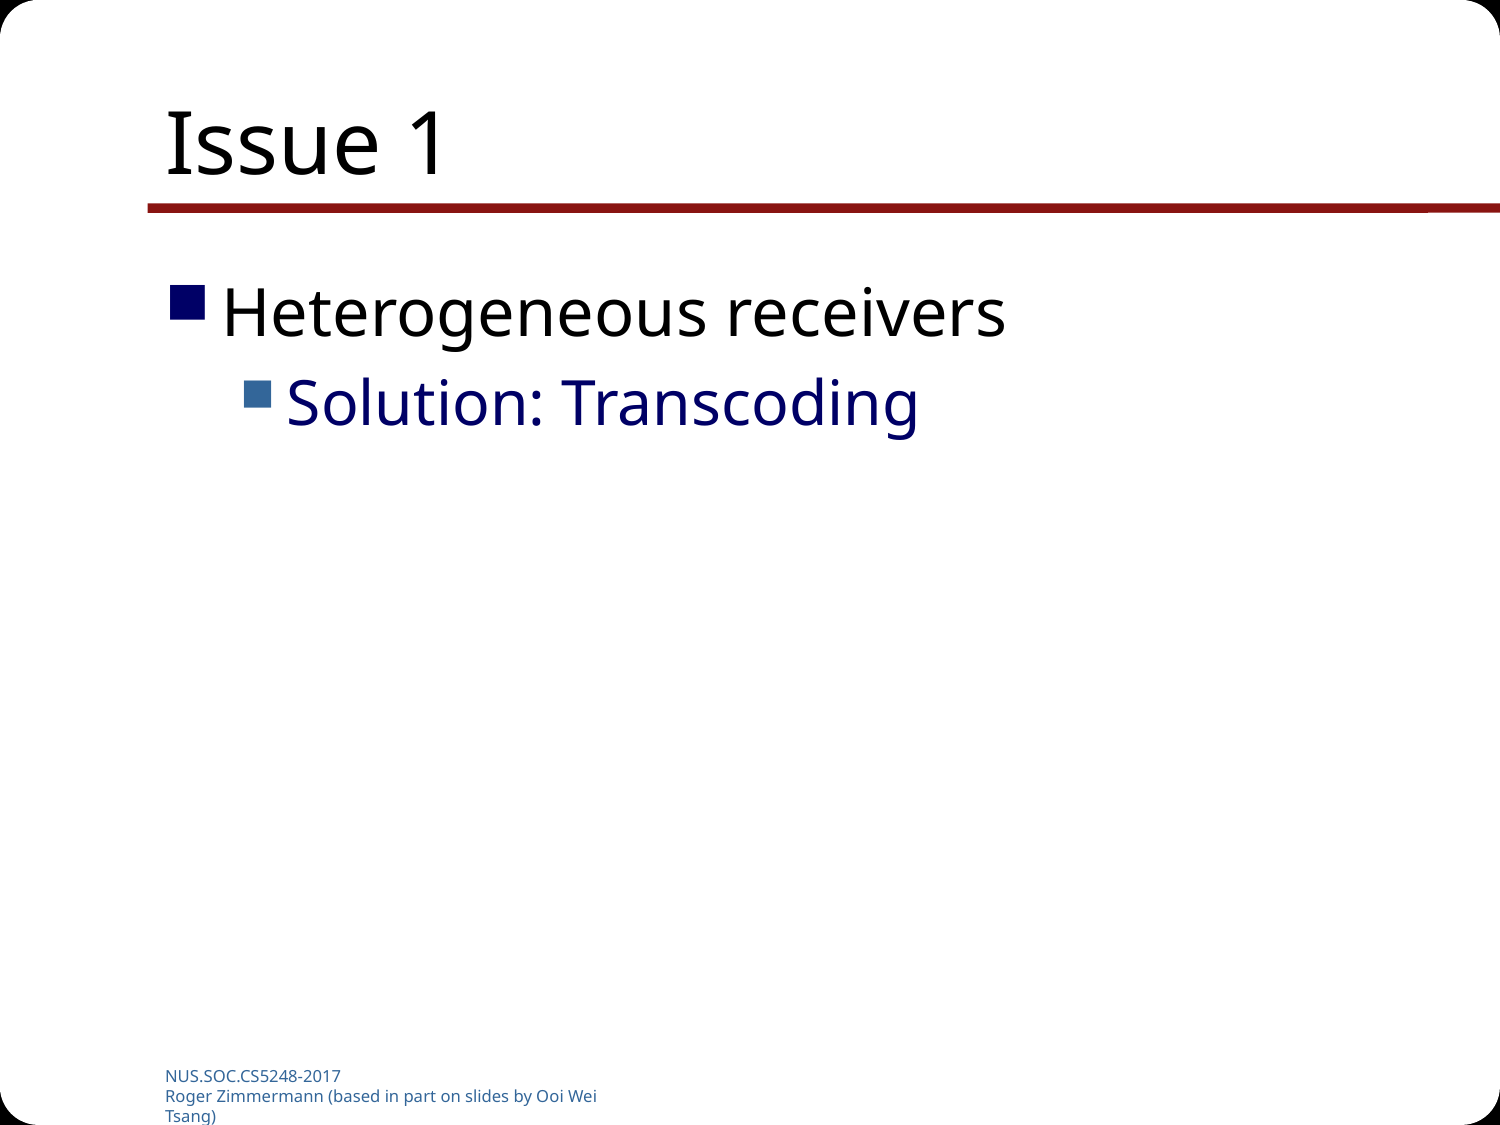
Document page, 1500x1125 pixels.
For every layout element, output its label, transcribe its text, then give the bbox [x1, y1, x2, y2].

slide_number NUS.SOC.CS5248-2017 Roger Zimmermann (based in part on slides by Ooi Wei Tsang) [149, 1058, 549, 1101]
title Issue 1 [149, 45, 1426, 234]
list Heterogeneous receivers Solution: Transcoding [149, 262, 1426, 1006]
footer [549, 1024, 1038, 1101]
